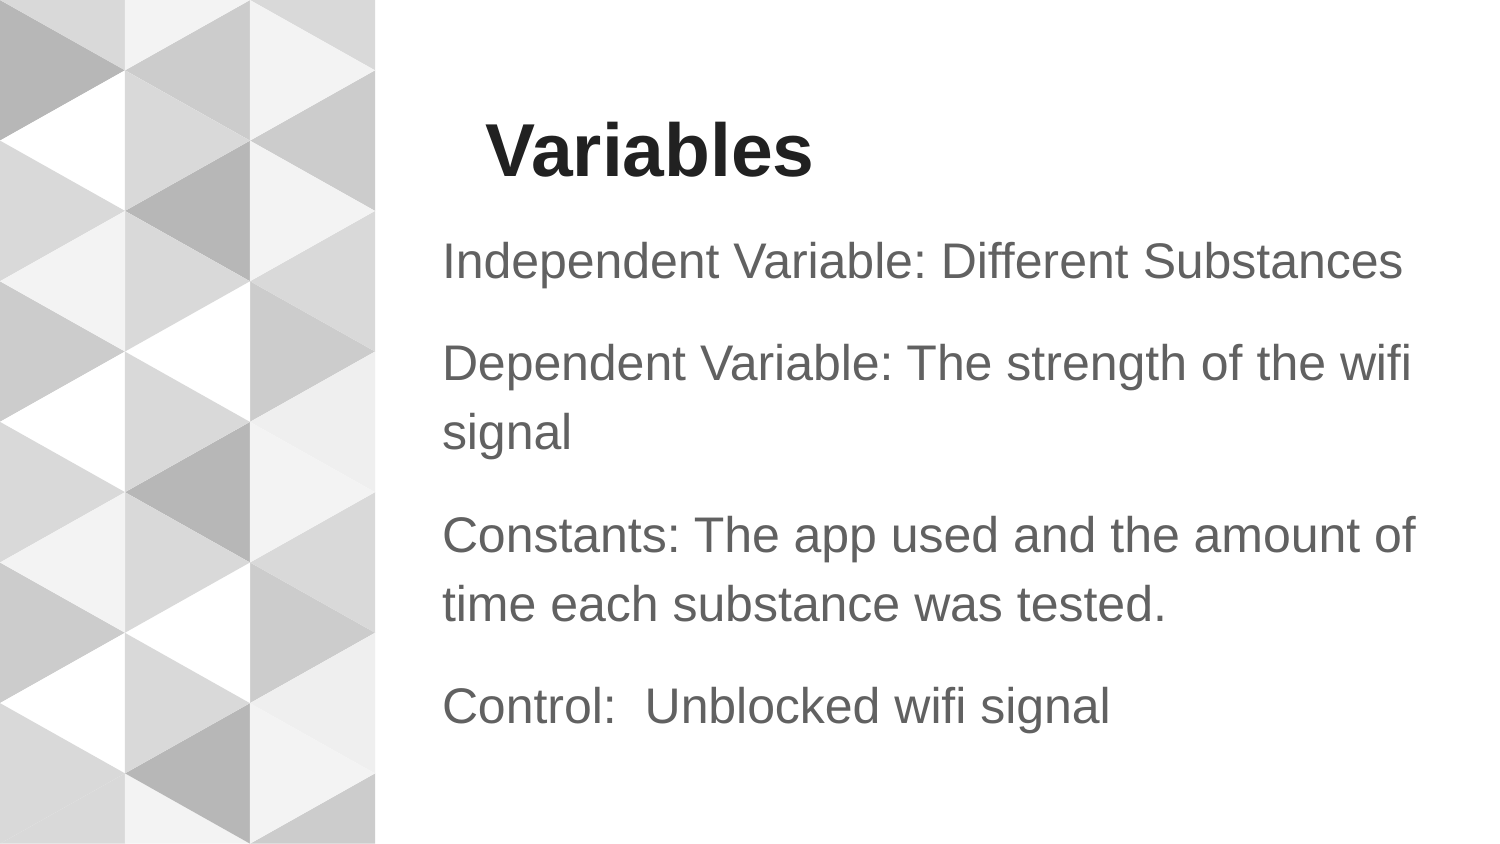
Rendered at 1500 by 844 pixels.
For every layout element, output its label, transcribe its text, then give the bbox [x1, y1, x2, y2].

title Variables [470, 0, 1412, 204]
list Independent Variable: Different Substances Dependent Variable: The strength of the wifi signal Constants: The app used and the amount of time each substance was tested. Control: Unblocked wifi signal [427, 204, 1475, 640]
